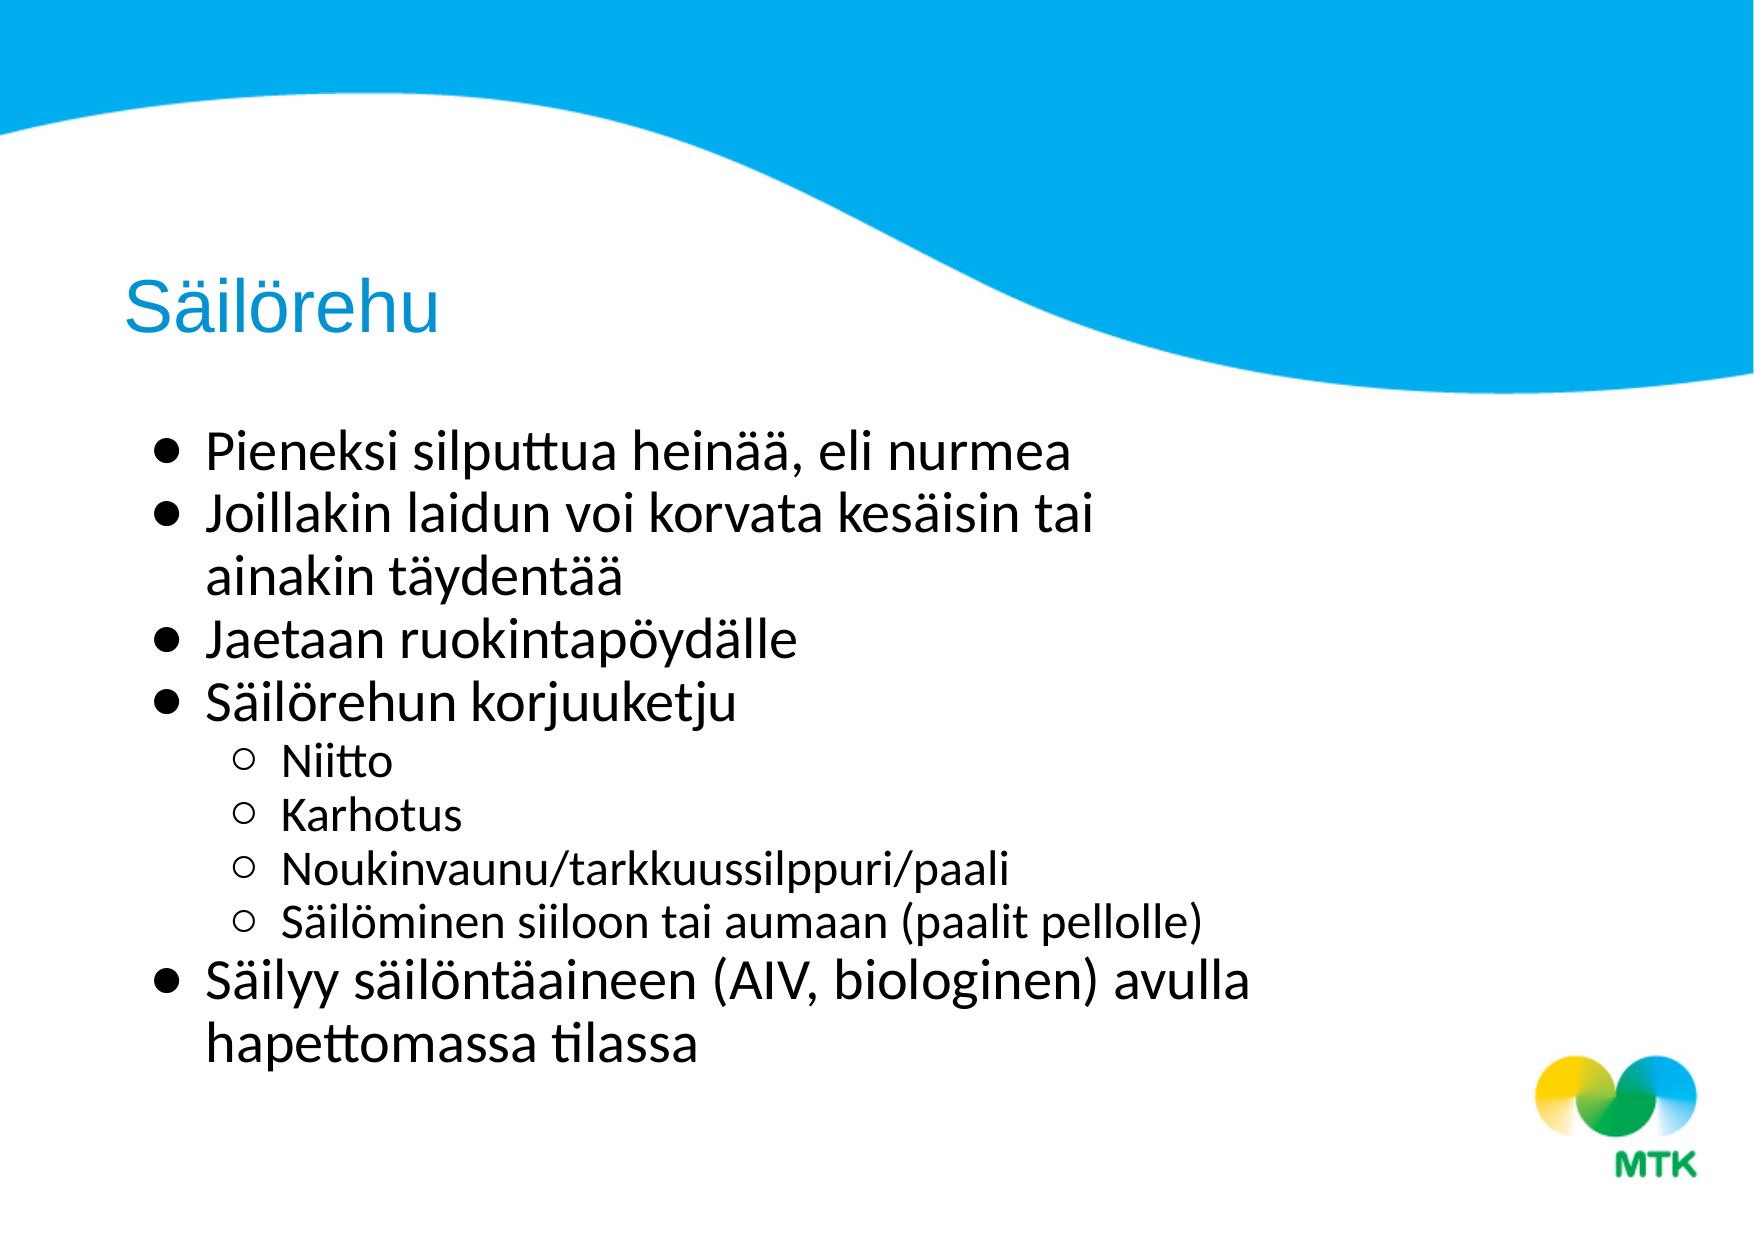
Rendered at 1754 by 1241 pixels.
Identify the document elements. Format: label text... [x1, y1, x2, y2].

picture [0, 93, 1754, 1240]
text_box Pieneksi silputtua heinää, eli nurmea Joillakin laidun voi korvata kesäisin tai ainakin täydentää Jaetaan ruokintapöydälle Säilörehun korjuuketju Niitto Karhotus Noukinvaunu/tarkkuussilppuri/paali Säilöminen siiloon tai aumaan (paalit pellolle) Säilyy säilöntäaineen (AIV, biologinen) avulla hapettomassa tilassa [114, 411, 1288, 1105]
text_box Säilörehu [109, 250, 1561, 388]
